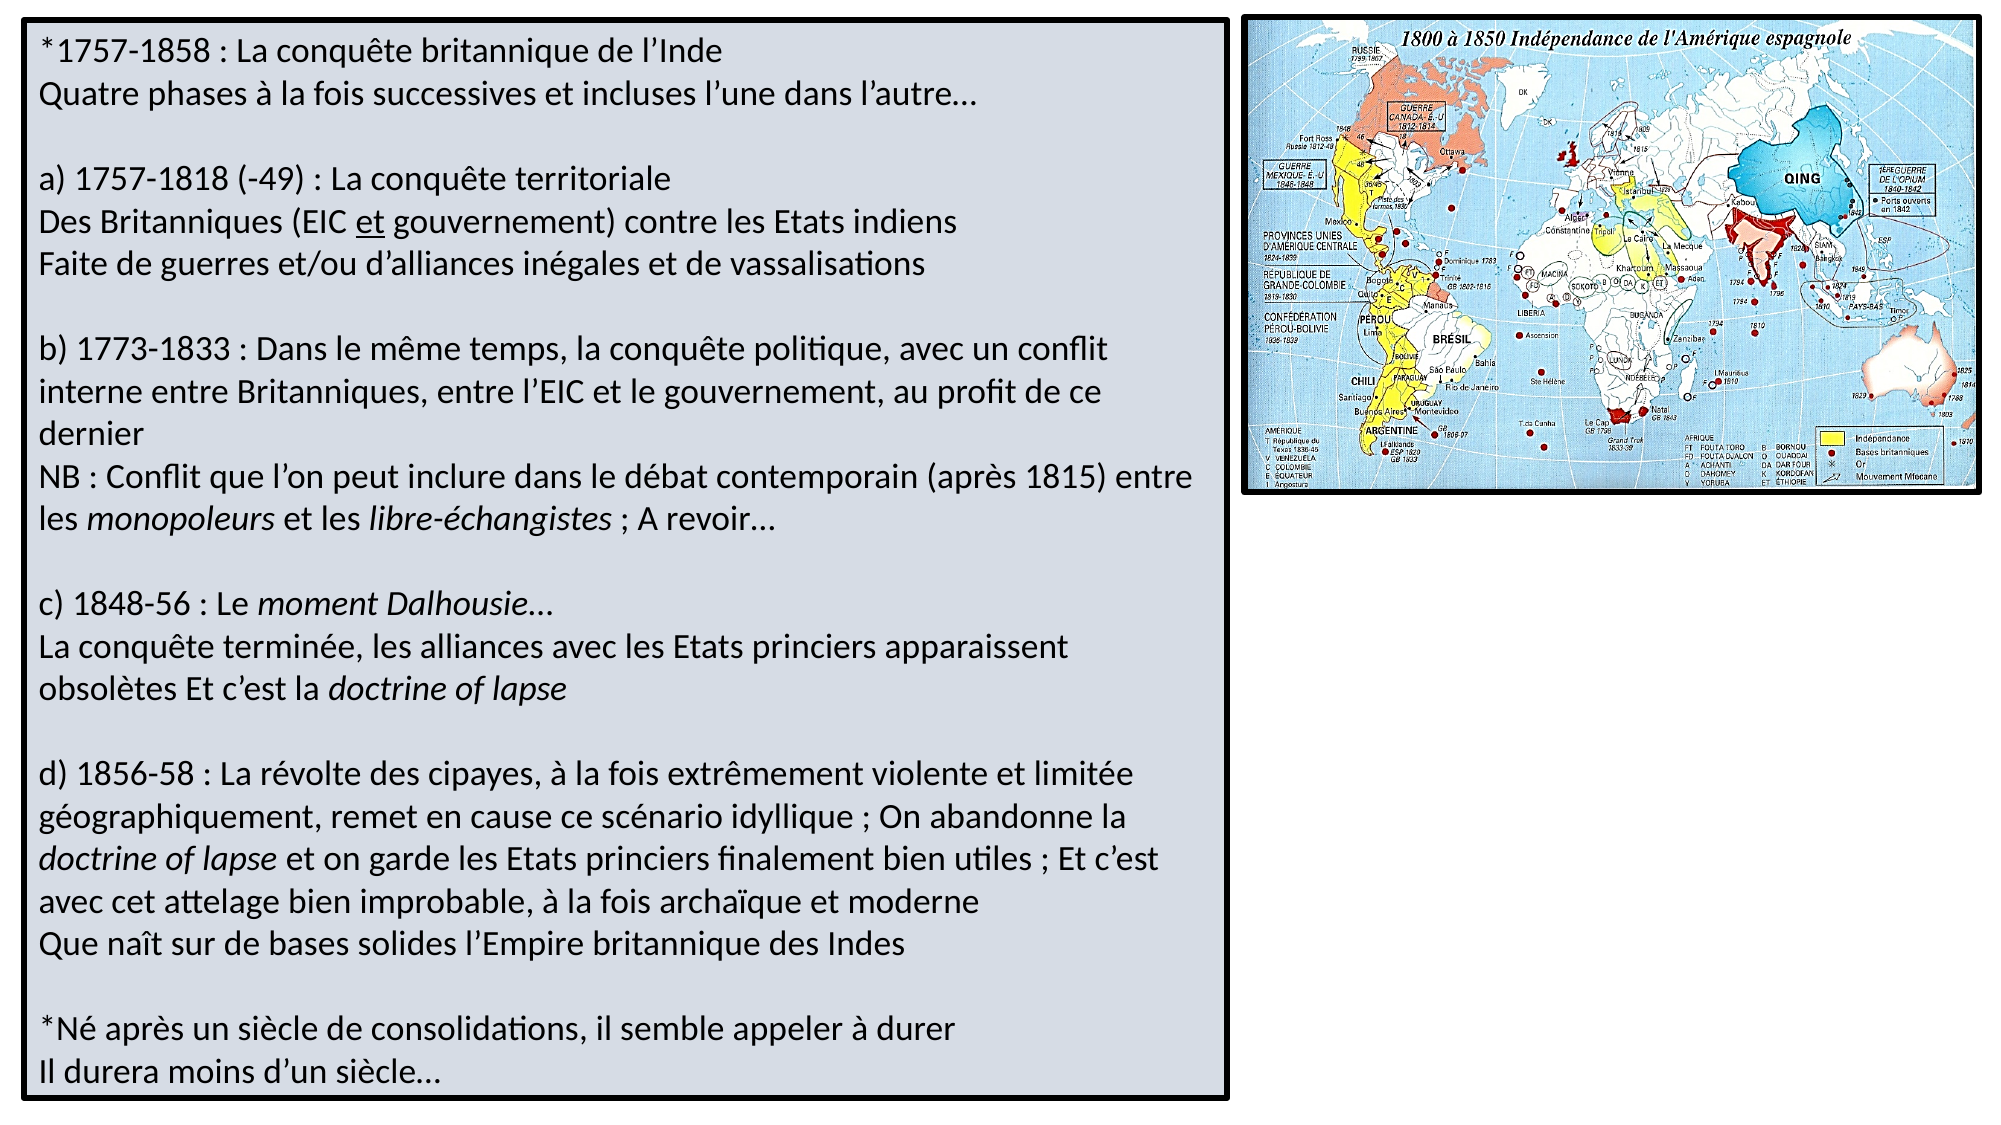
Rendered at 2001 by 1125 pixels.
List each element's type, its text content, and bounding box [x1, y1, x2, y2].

picture [1247, 20, 1977, 490]
text_box *1757-1858 : La conquête britannique de l’Inde Quatre phases à la fois successives et incluses l’une dans l’autre… a) 1757-1818 (-49) : La conquête territoriale Des Britanniques (EIC et gouvernement) contre les Etats indiens Faite de guerres et/ou d’alliances inégales et de vassalisations b) 1773-1833 : Dans le même temps, la conquête politique, avec un conflit interne entre Britanniques, entre l’EIC et le gouvernement, au profit de ce dernier NB : Conflit que l’on peut inclure dans le débat contemporain (après 1815) entre les monopoleurs et les libre-échangistes ; A revoir… c) 1848-56 : Le moment Dalhousie… La conquête terminée, les alliances avec les Etats princiers apparaissent obsolètes Et c’est la doctrine of lapse d) 1856-58 : La révolte des cipayes, à la fois extrêmement violente et limitée géographiquement, remet en cause ce scénario idyllique ; On abandonne la doctrine of lapse et on garde les Etats princiers finalement bien utiles ; Et c’est avec cet attelage bien improbable, à la fois archaïque et moderne Que naît sur de bases solides l’Empire britannique des Indes *Né après un siècle de consolidations, il semble appeler à durer Il durera moins d’un siècle… [23, 20, 1228, 1098]
